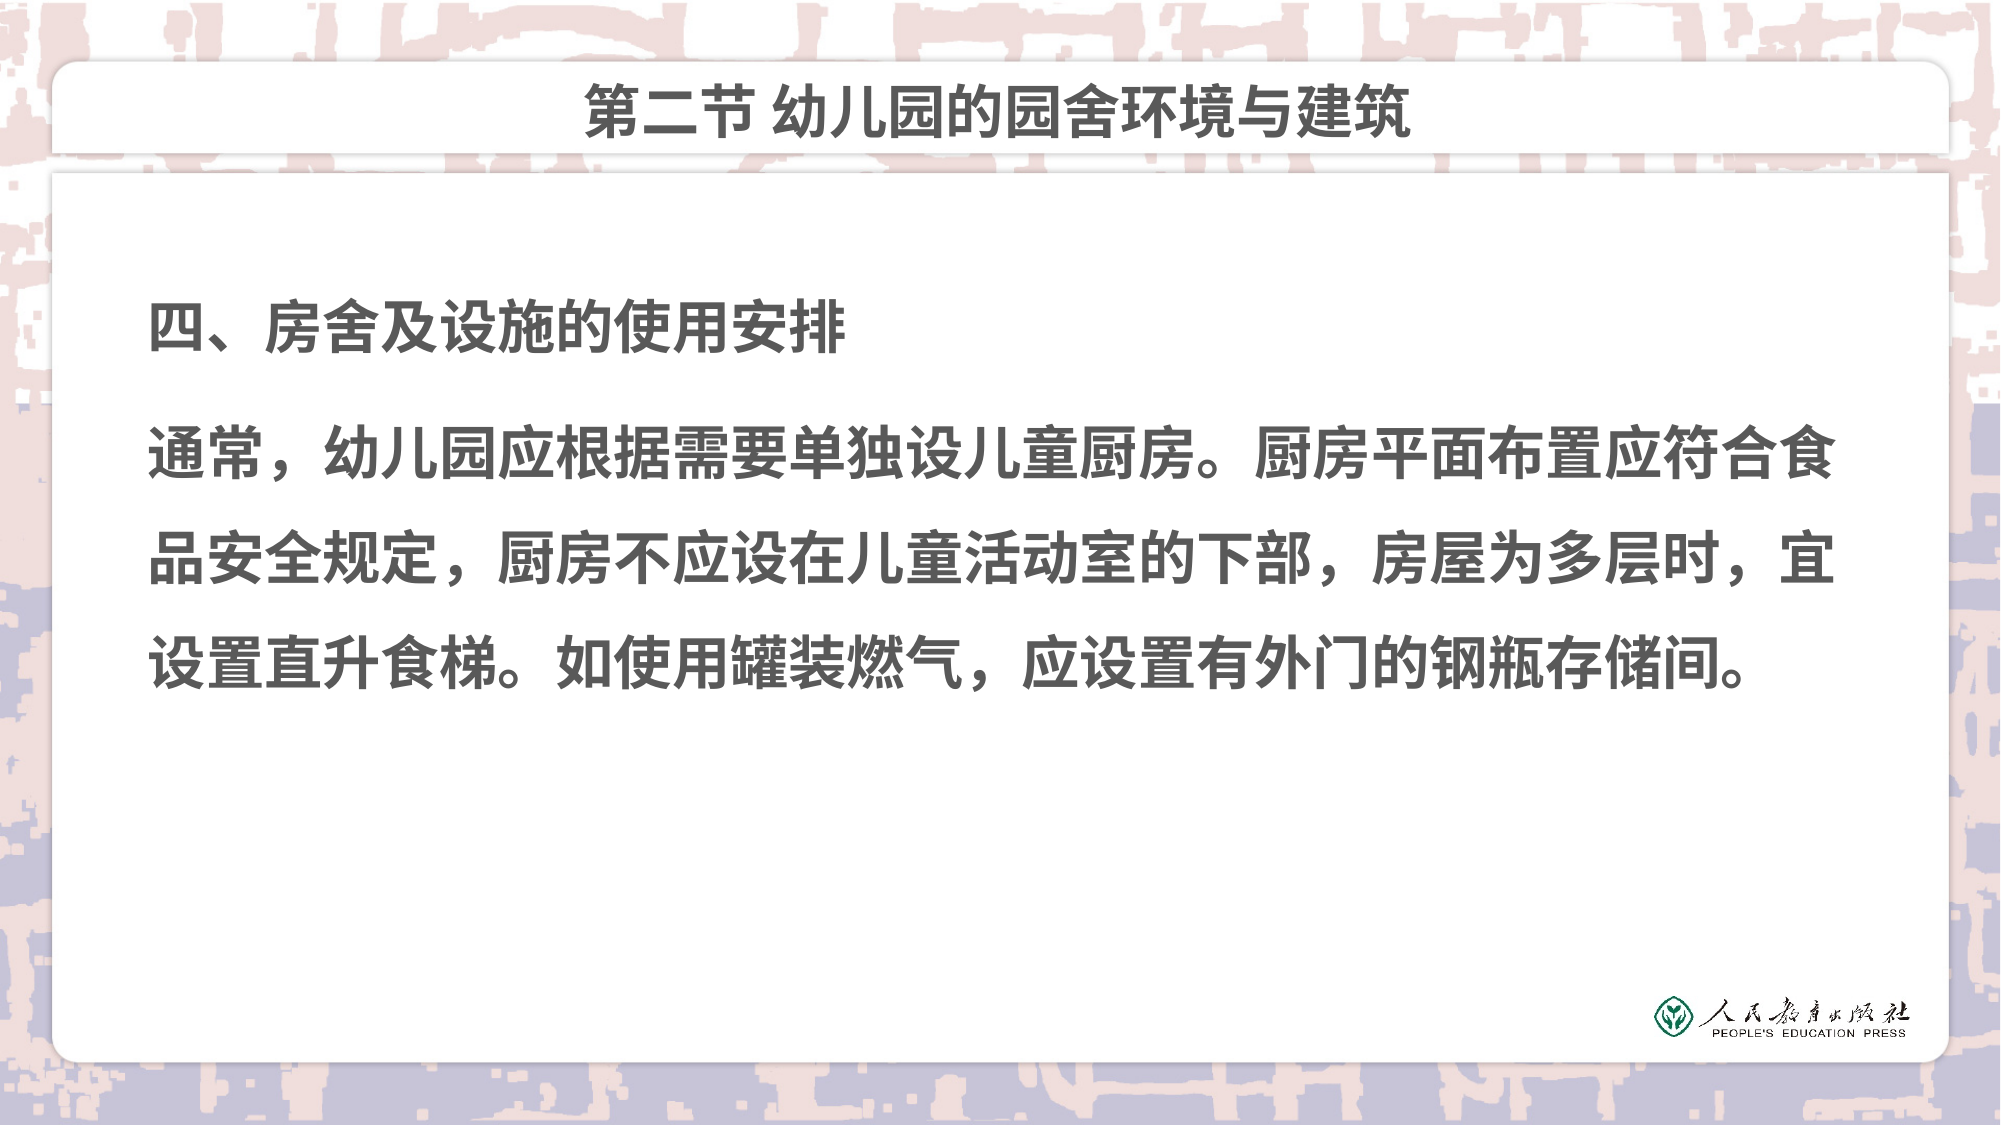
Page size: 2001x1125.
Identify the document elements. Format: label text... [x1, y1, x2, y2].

list 四、房舍及设施的使用安排 通常，幼儿园应根据需要单独设儿童厨房。厨房平面布置应符合食品安全规定，厨房不应设在儿童活动室的下部，房屋为多层时，宜设置直升食梯。如使用罐装燃气，应设置有外门的钢瓶存储间。 [132, 247, 1858, 962]
title 第二节 幼儿园的园舍环境与建筑 [50, 66, 1945, 162]
picture [0, 0, 2001, 1125]
